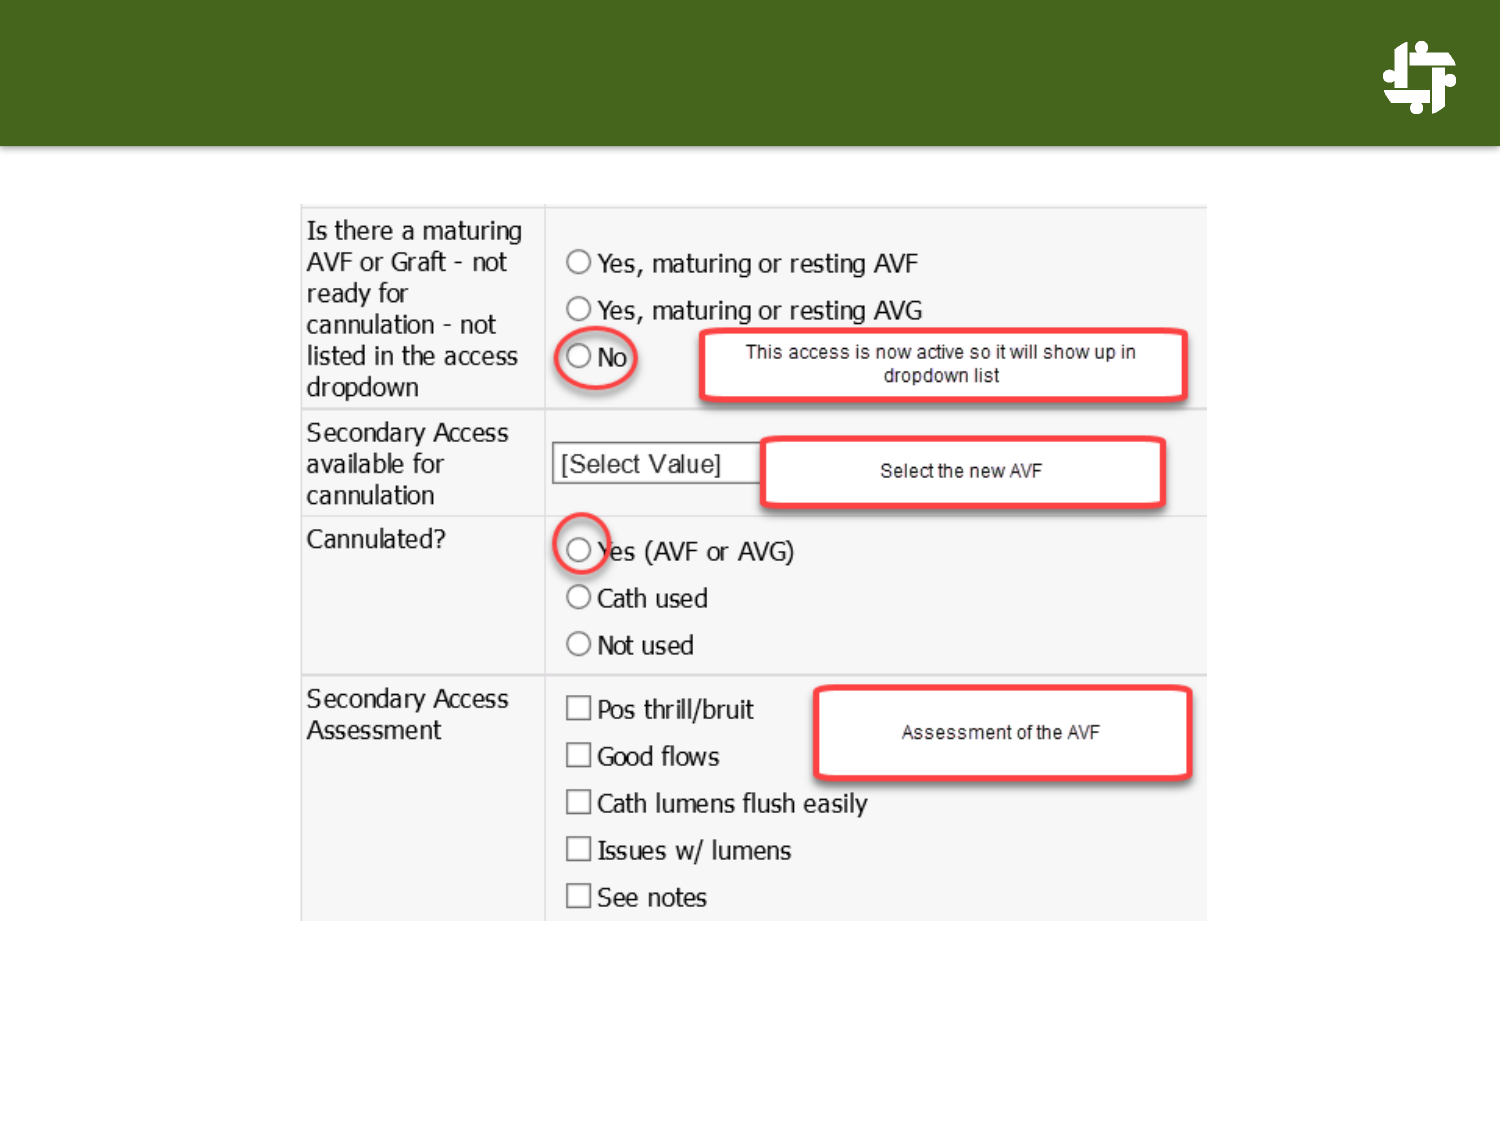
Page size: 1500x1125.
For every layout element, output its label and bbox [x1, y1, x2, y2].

title [111, 203, 1342, 1098]
picture [1383, 41, 1456, 114]
picture [292, 204, 1208, 921]
